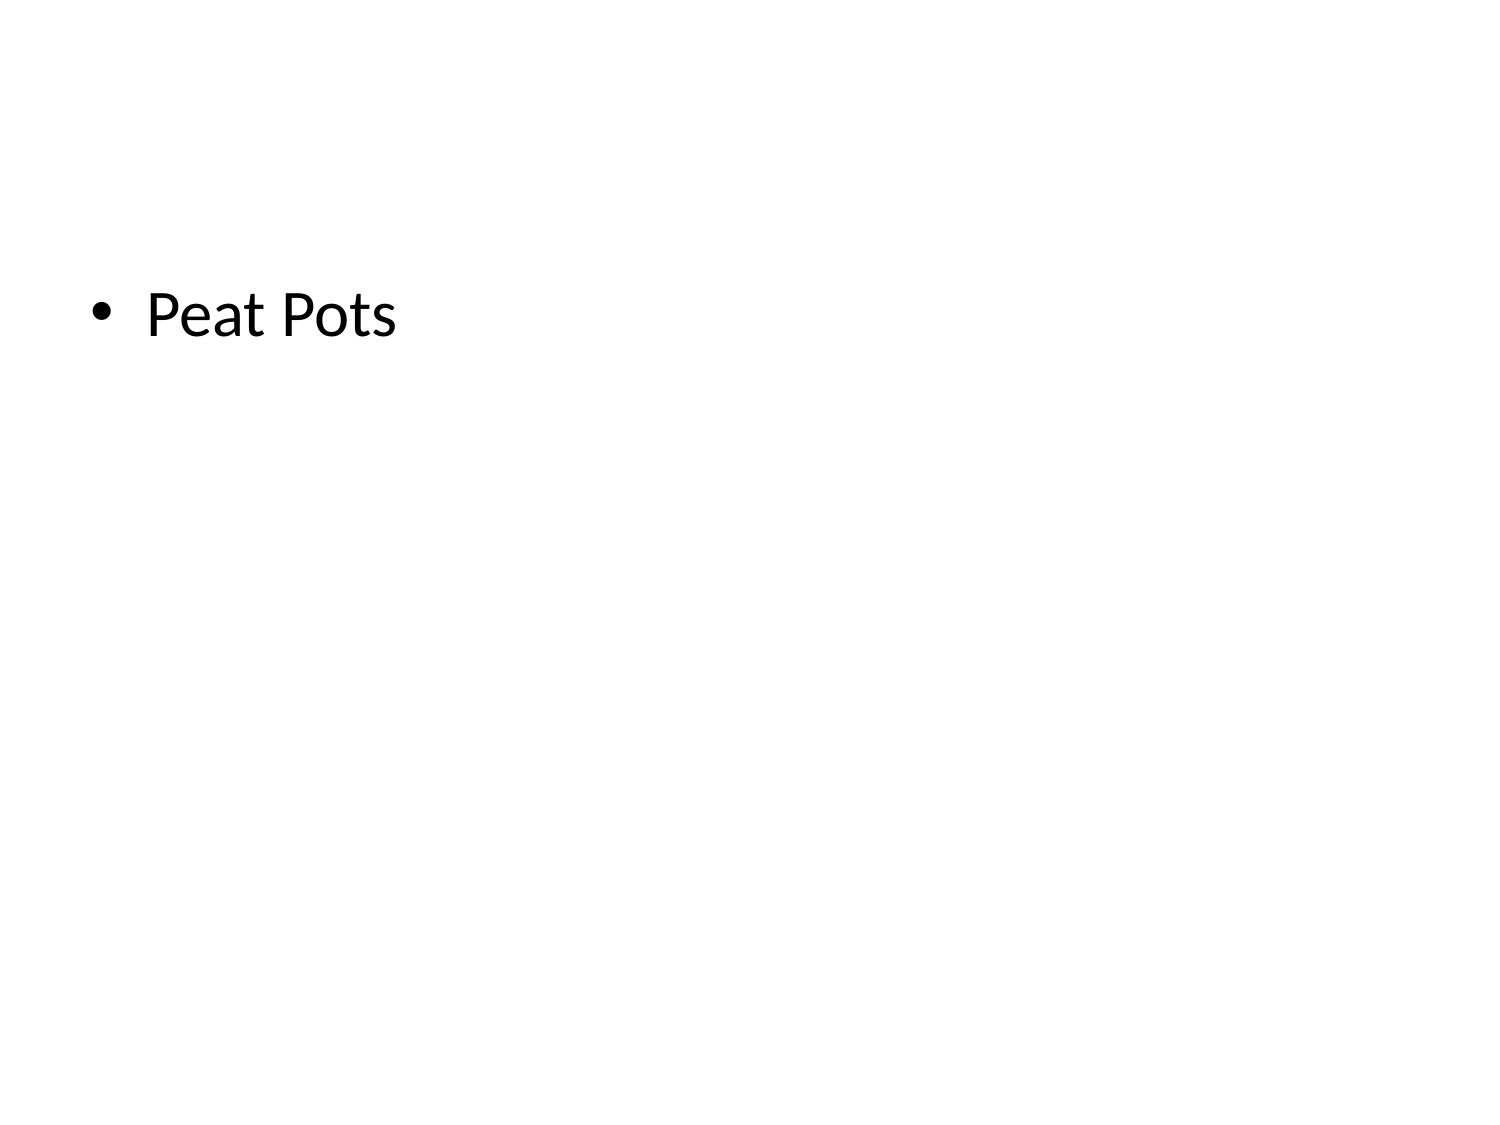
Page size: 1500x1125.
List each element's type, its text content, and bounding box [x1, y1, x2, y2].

list Peat Pots [75, 262, 1425, 1005]
